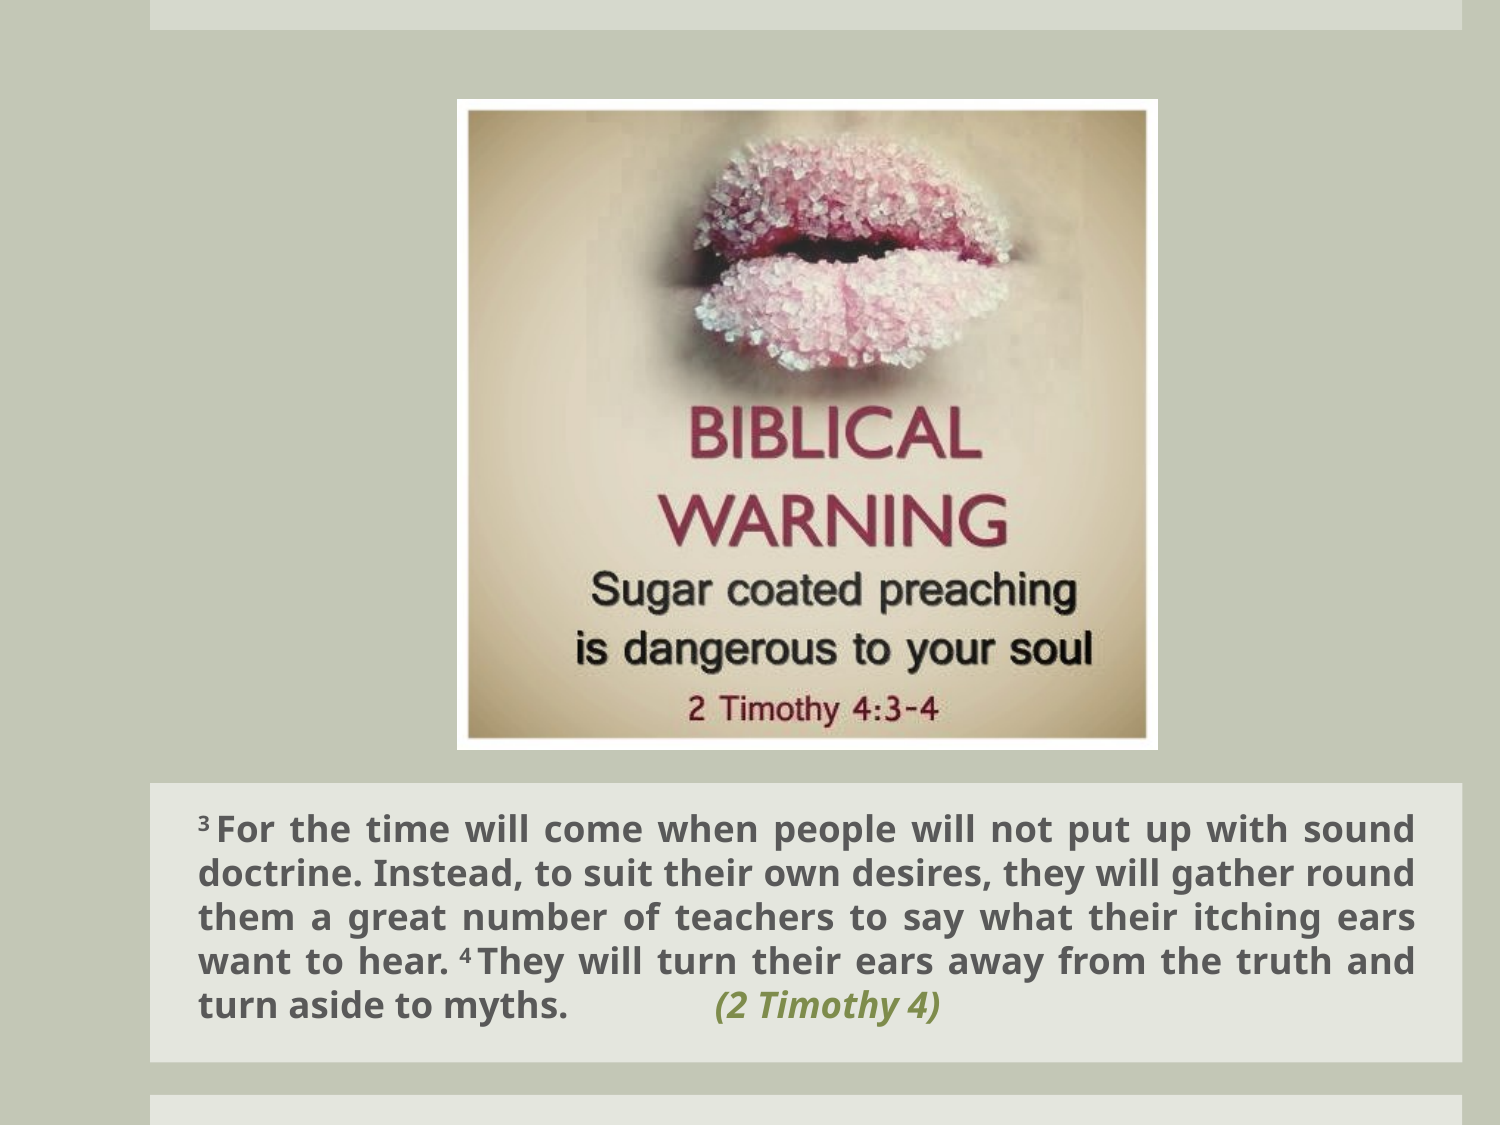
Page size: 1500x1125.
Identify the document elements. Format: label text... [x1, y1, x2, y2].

picture [151, 99, 1463, 751]
subtitle 3 For the time will come when people will not put up with sound doctrine. Instead, to suit their own desires, they will gather round them a great number of teachers to say what their itching ears want to hear. 4 They will turn their ears away from the truth and turn aside to myths. (2 Timothy 4) [150, 783, 1463, 1063]
